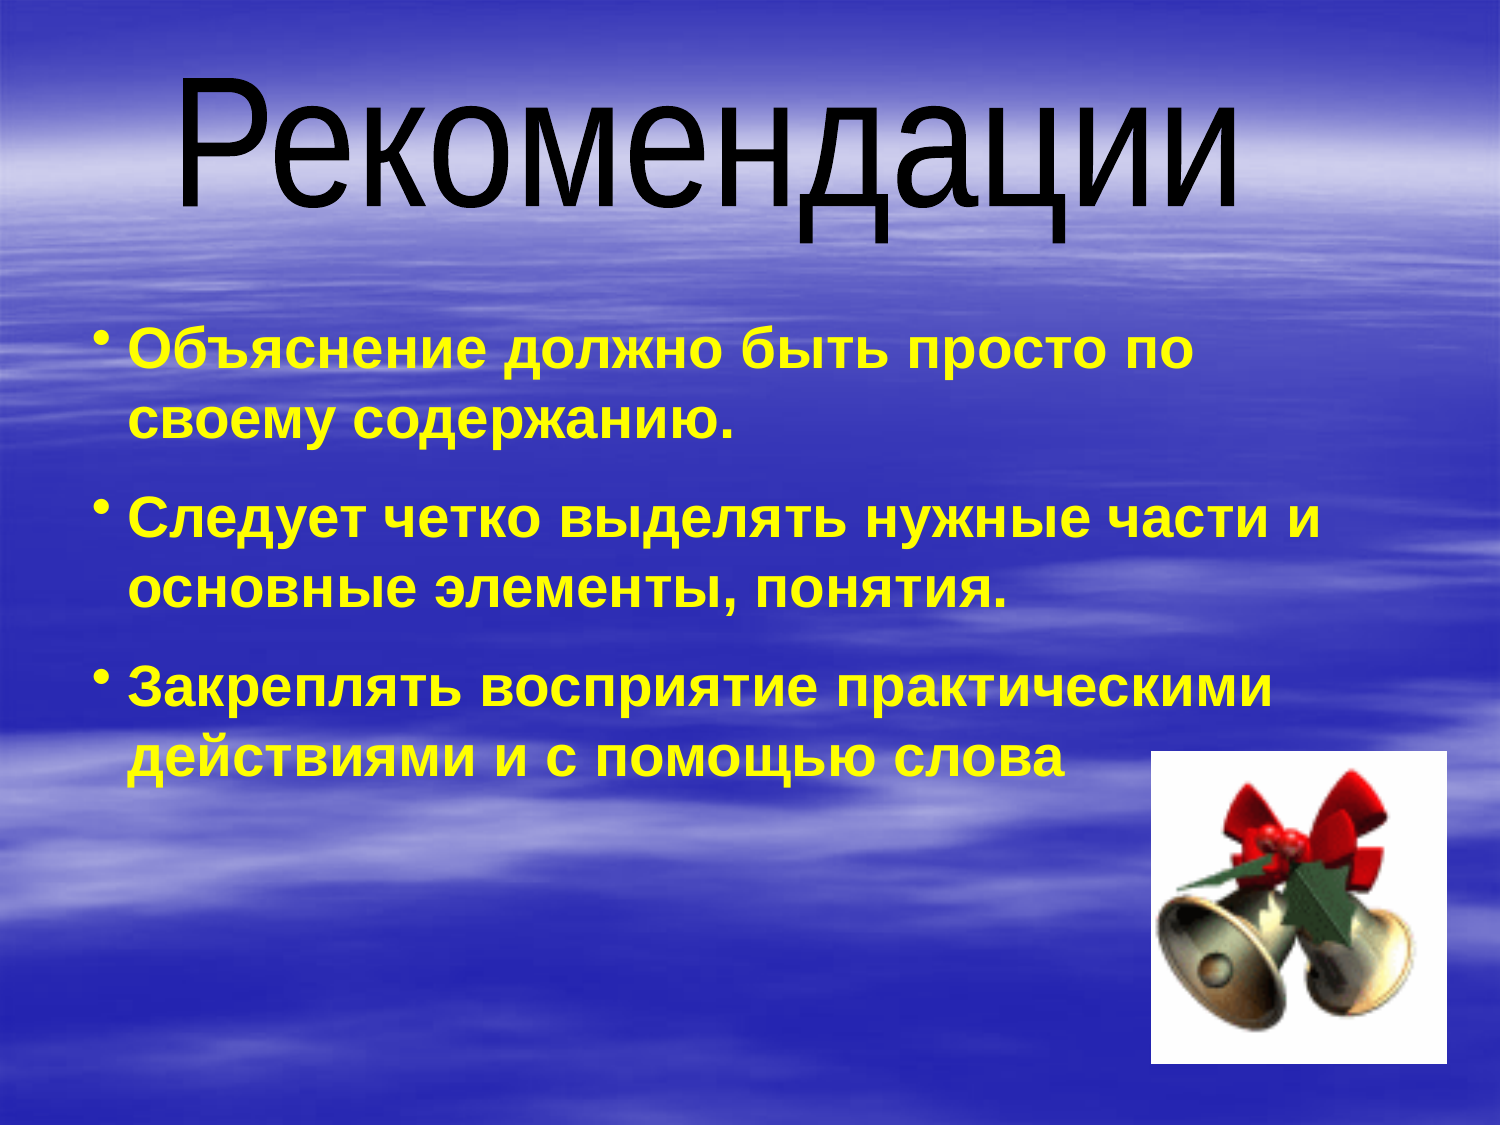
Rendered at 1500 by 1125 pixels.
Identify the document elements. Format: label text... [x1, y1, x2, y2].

text_box Объяснение должно быть просто по своему содержанию. Следует четко выделять нужные части и основные элементы, понятия. Закреплять восприятие практическими действиями и с помощью слова [76, 302, 1400, 895]
picture [1151, 751, 1448, 1065]
